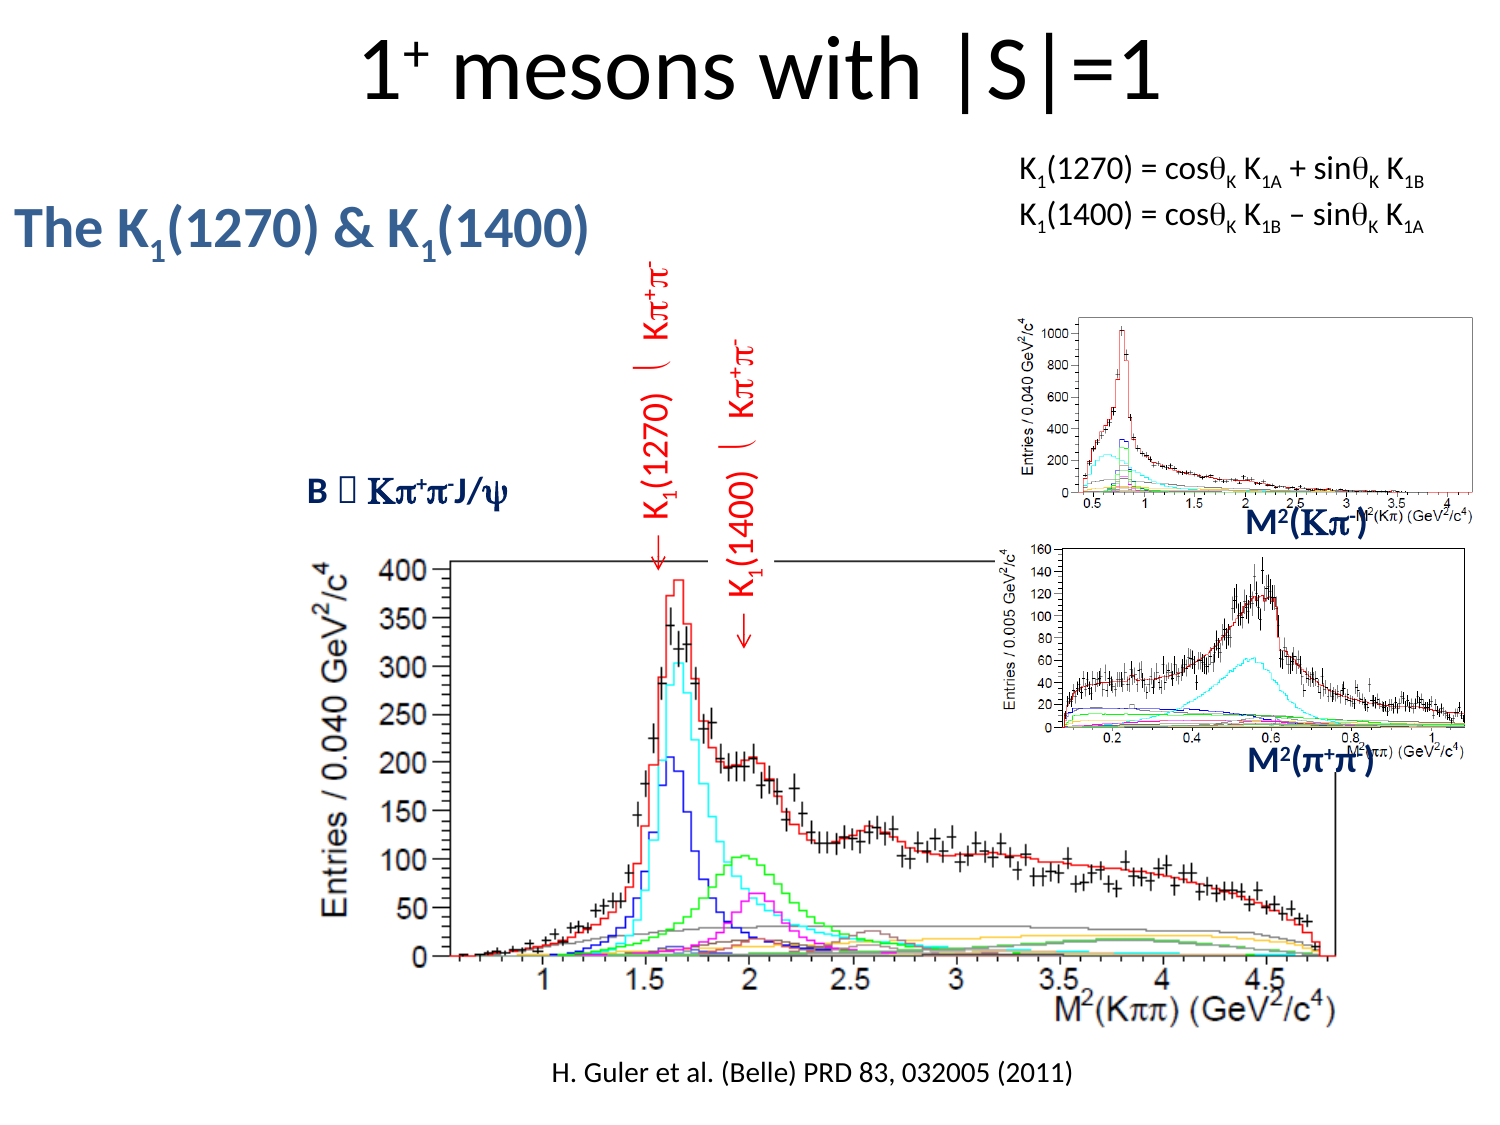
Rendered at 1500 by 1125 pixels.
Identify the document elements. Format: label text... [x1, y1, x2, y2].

text_box K1(1270) = cosqK K1A + sinqK K1B K1(1400) = cosqK K1B – sinqK K1A [1004, 139, 1440, 245]
title 1+ mesons with |S|=1 [75, 0, 1425, 157]
text_box H. Guler et al. (Belle) PRD 83, 032005 (2011) [536, 1045, 1089, 1096]
text_box The K1(1270) & K1(1400) [0, 182, 813, 277]
text_box K1(1400)  Kπ+π- [708, 324, 775, 519]
text_box B  Kπ+π-J/ψ [292, 458, 524, 518]
picture [295, 308, 1491, 1037]
text_box K1(1270)  Kπ+π- [622, 277, 689, 519]
